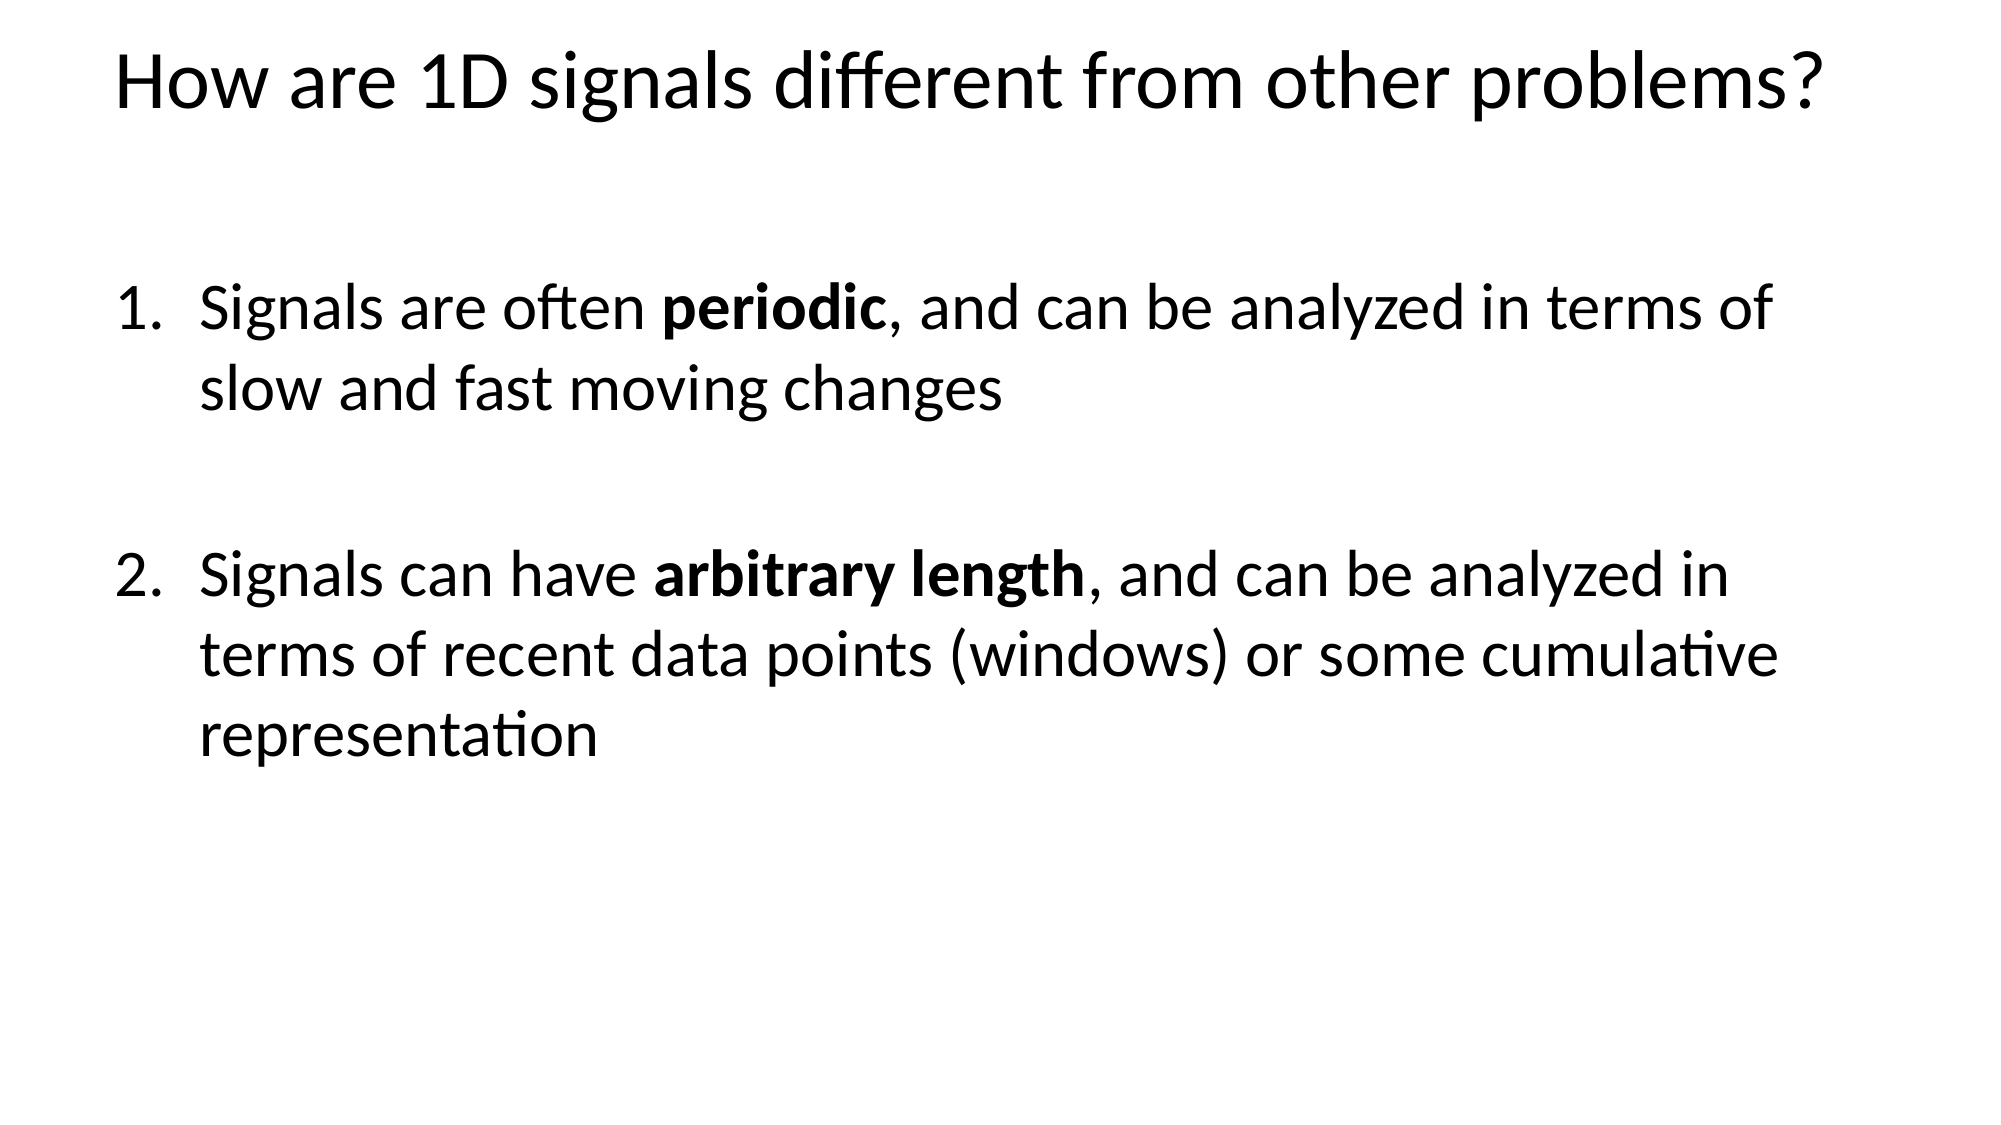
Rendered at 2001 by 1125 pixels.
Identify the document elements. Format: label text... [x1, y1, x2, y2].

title How are 1D signals different from other problems? [99, 0, 1900, 150]
list Signals are often periodic, and can be analyzed in terms of slow and fast moving changes Signals can have arbitrary length, and can be analyzed in terms of recent data points (windows) or some cumulative representation [99, 162, 1900, 1005]
